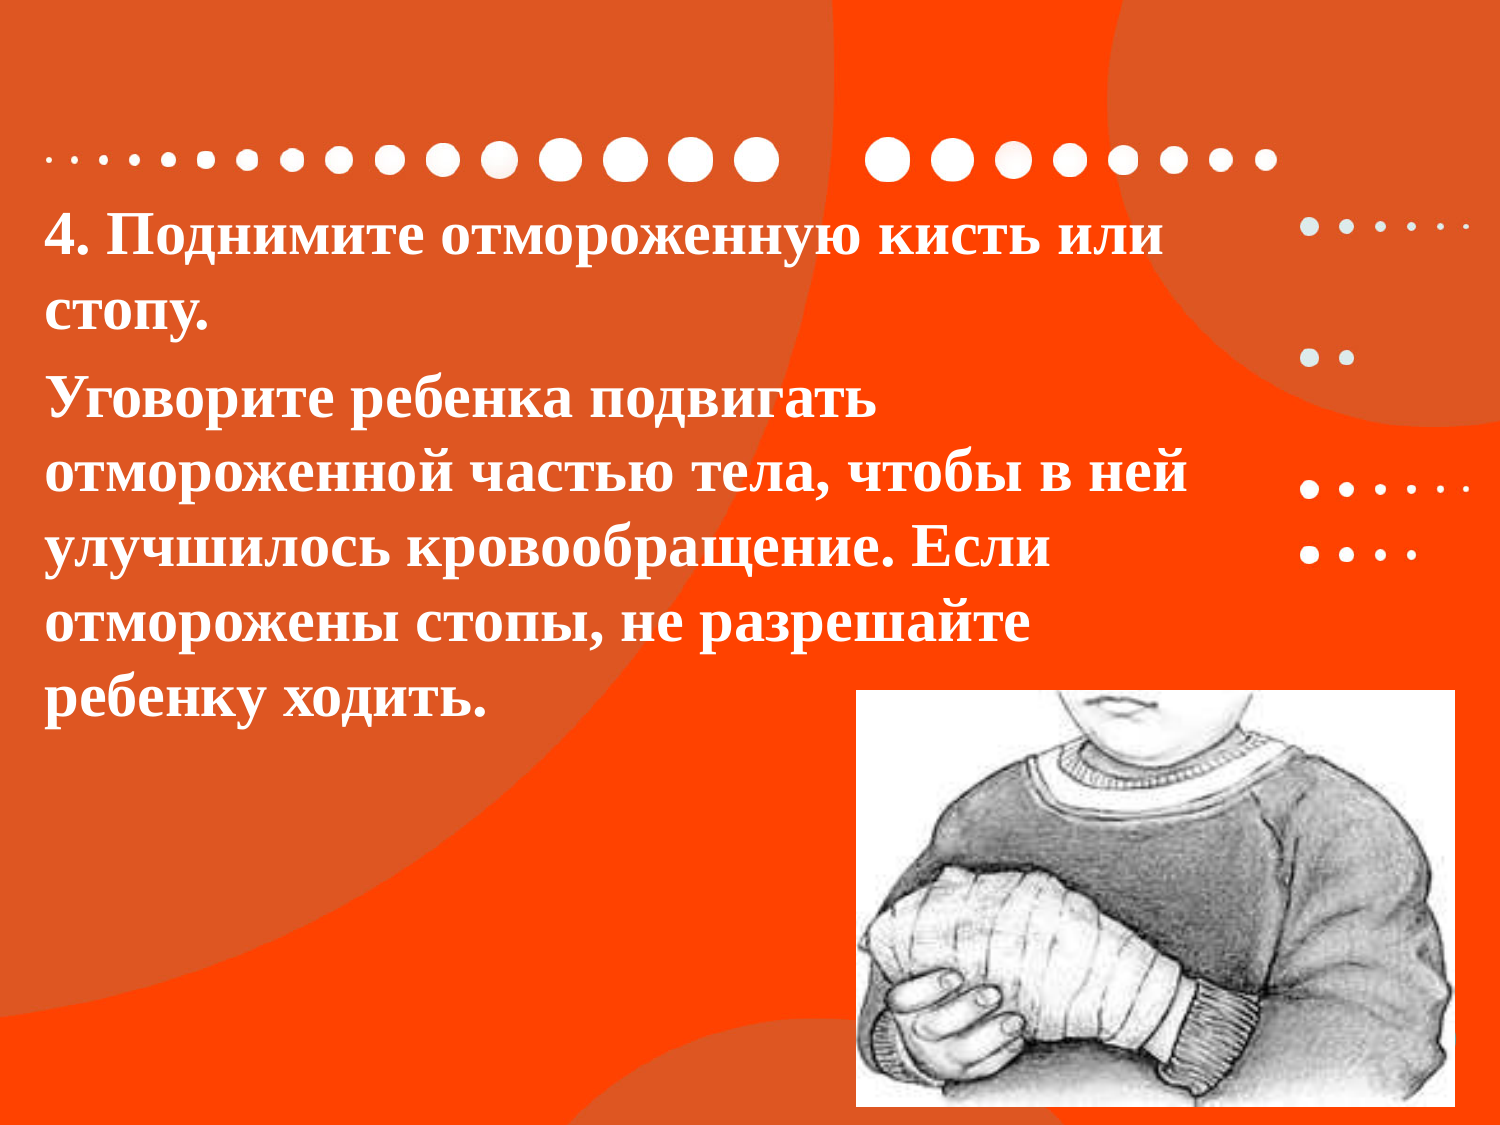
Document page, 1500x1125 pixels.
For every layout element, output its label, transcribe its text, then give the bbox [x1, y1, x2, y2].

picture [0, 0, 1500, 1125]
list 4. Поднимите отмороженную кисть или стопу. Уговорите ребенка подвигать отмороженной частью тела, чтобы в ней улучшилось кровообращение. Если отморожены стопы, не разрешайте ребенку ходить. [29, 184, 1243, 1003]
